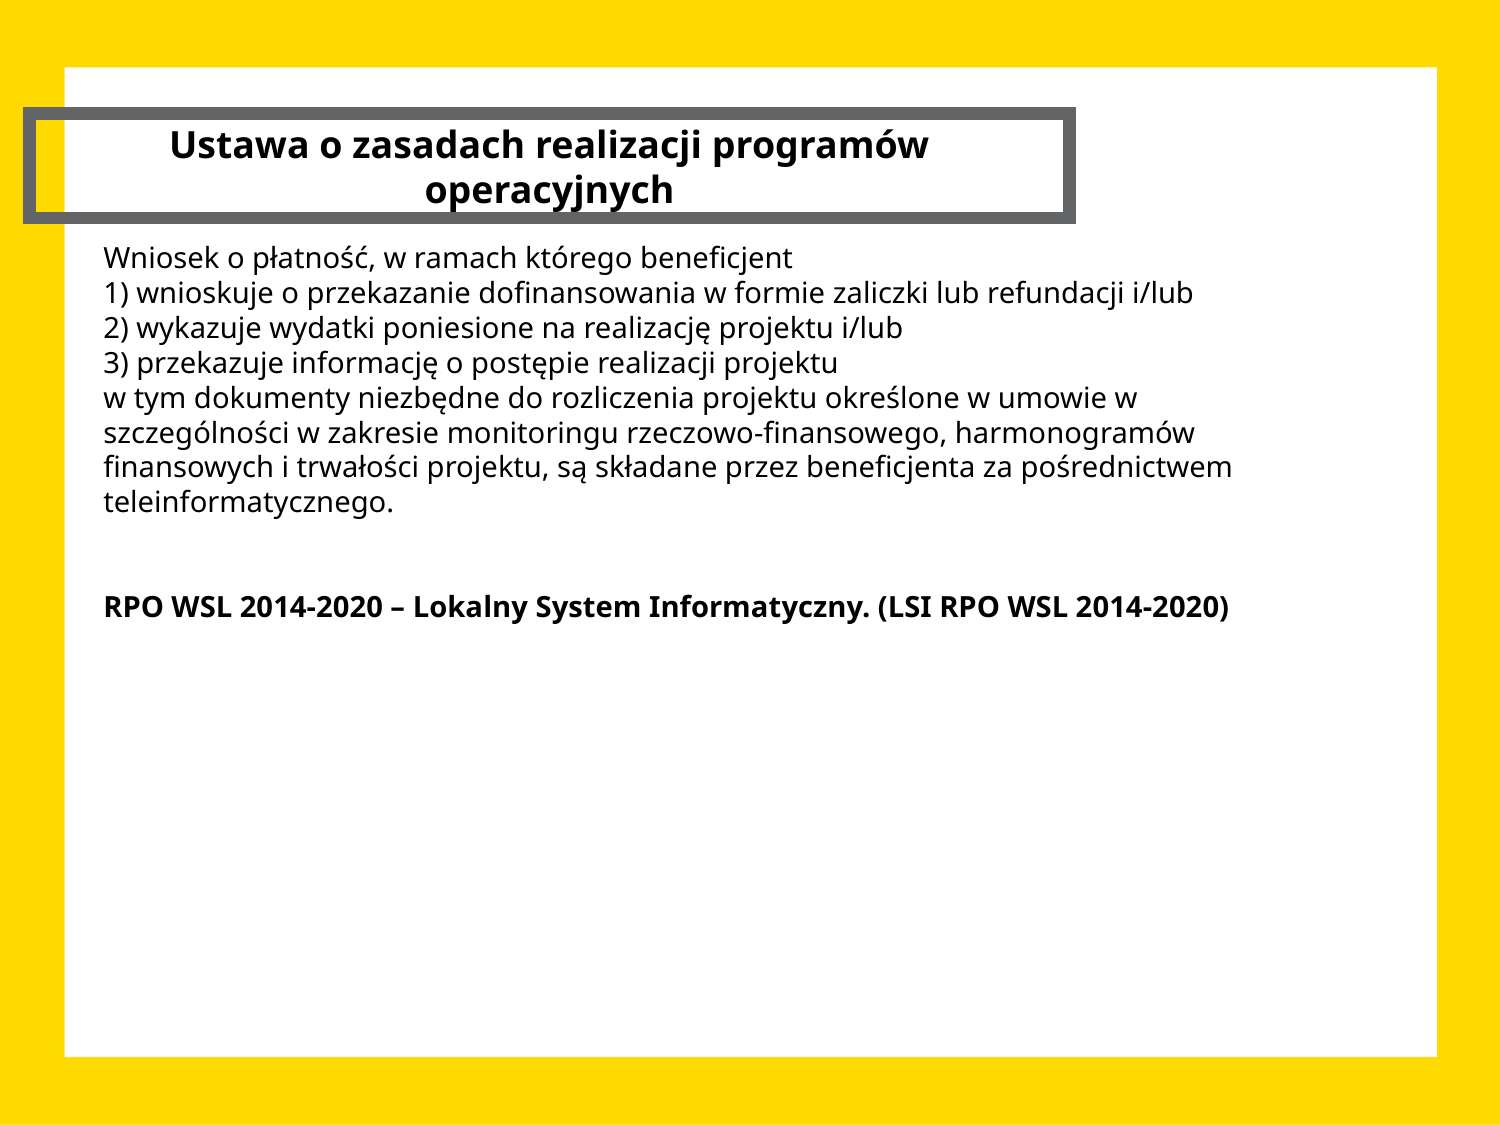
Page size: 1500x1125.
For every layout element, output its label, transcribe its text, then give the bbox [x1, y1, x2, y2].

picture [0, 0, 1500, 1125]
text_box Wniosek o płatność, w ramach którego beneficjent 1) wnioskuje o przekazanie dofinansowania w formie zaliczki lub refundacji i/lub 2) wykazuje wydatki poniesione na realizację projektu i/lub 3) przekazuje informację o postępie realizacji projektu w tym dokumenty niezbędne do rozliczenia projektu określone w umowie w szczególności w zakresie monitoringu rzeczowo-finansowego, harmonogramów finansowych i trwałości projektu, są składane przez beneficjenta za pośrednictwem teleinformatycznego. RPO WSL 2014-2020 – Lokalny System Informatyczny. (LSI RPO WSL 2014-2020) [88, 231, 1341, 666]
text_box Ustawa o zasadach realizacji programów operacyjnych [29, 113, 1070, 219]
